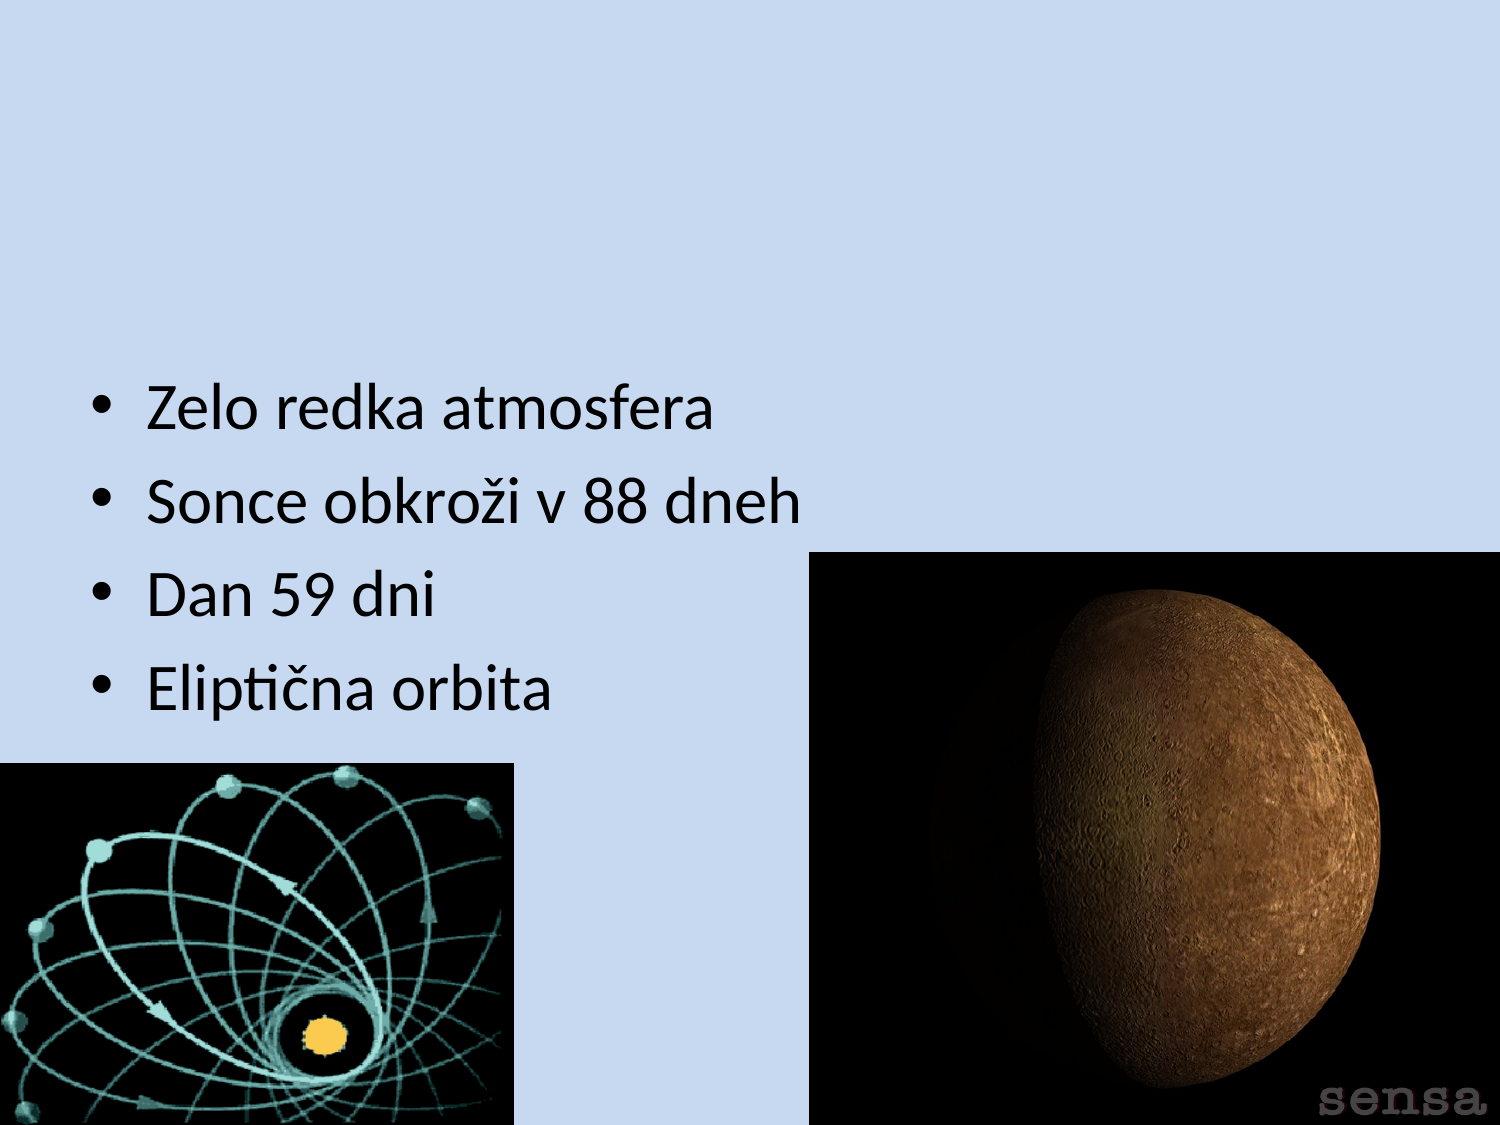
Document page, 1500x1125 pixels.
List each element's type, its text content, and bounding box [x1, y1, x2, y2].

list Zelo redka atmosfera Sonce obkroži v 88 dneh Dan 59 dni Eliptična orbita [75, 262, 1425, 1005]
picture [808, 552, 1500, 1125]
picture [0, 763, 514, 1125]
